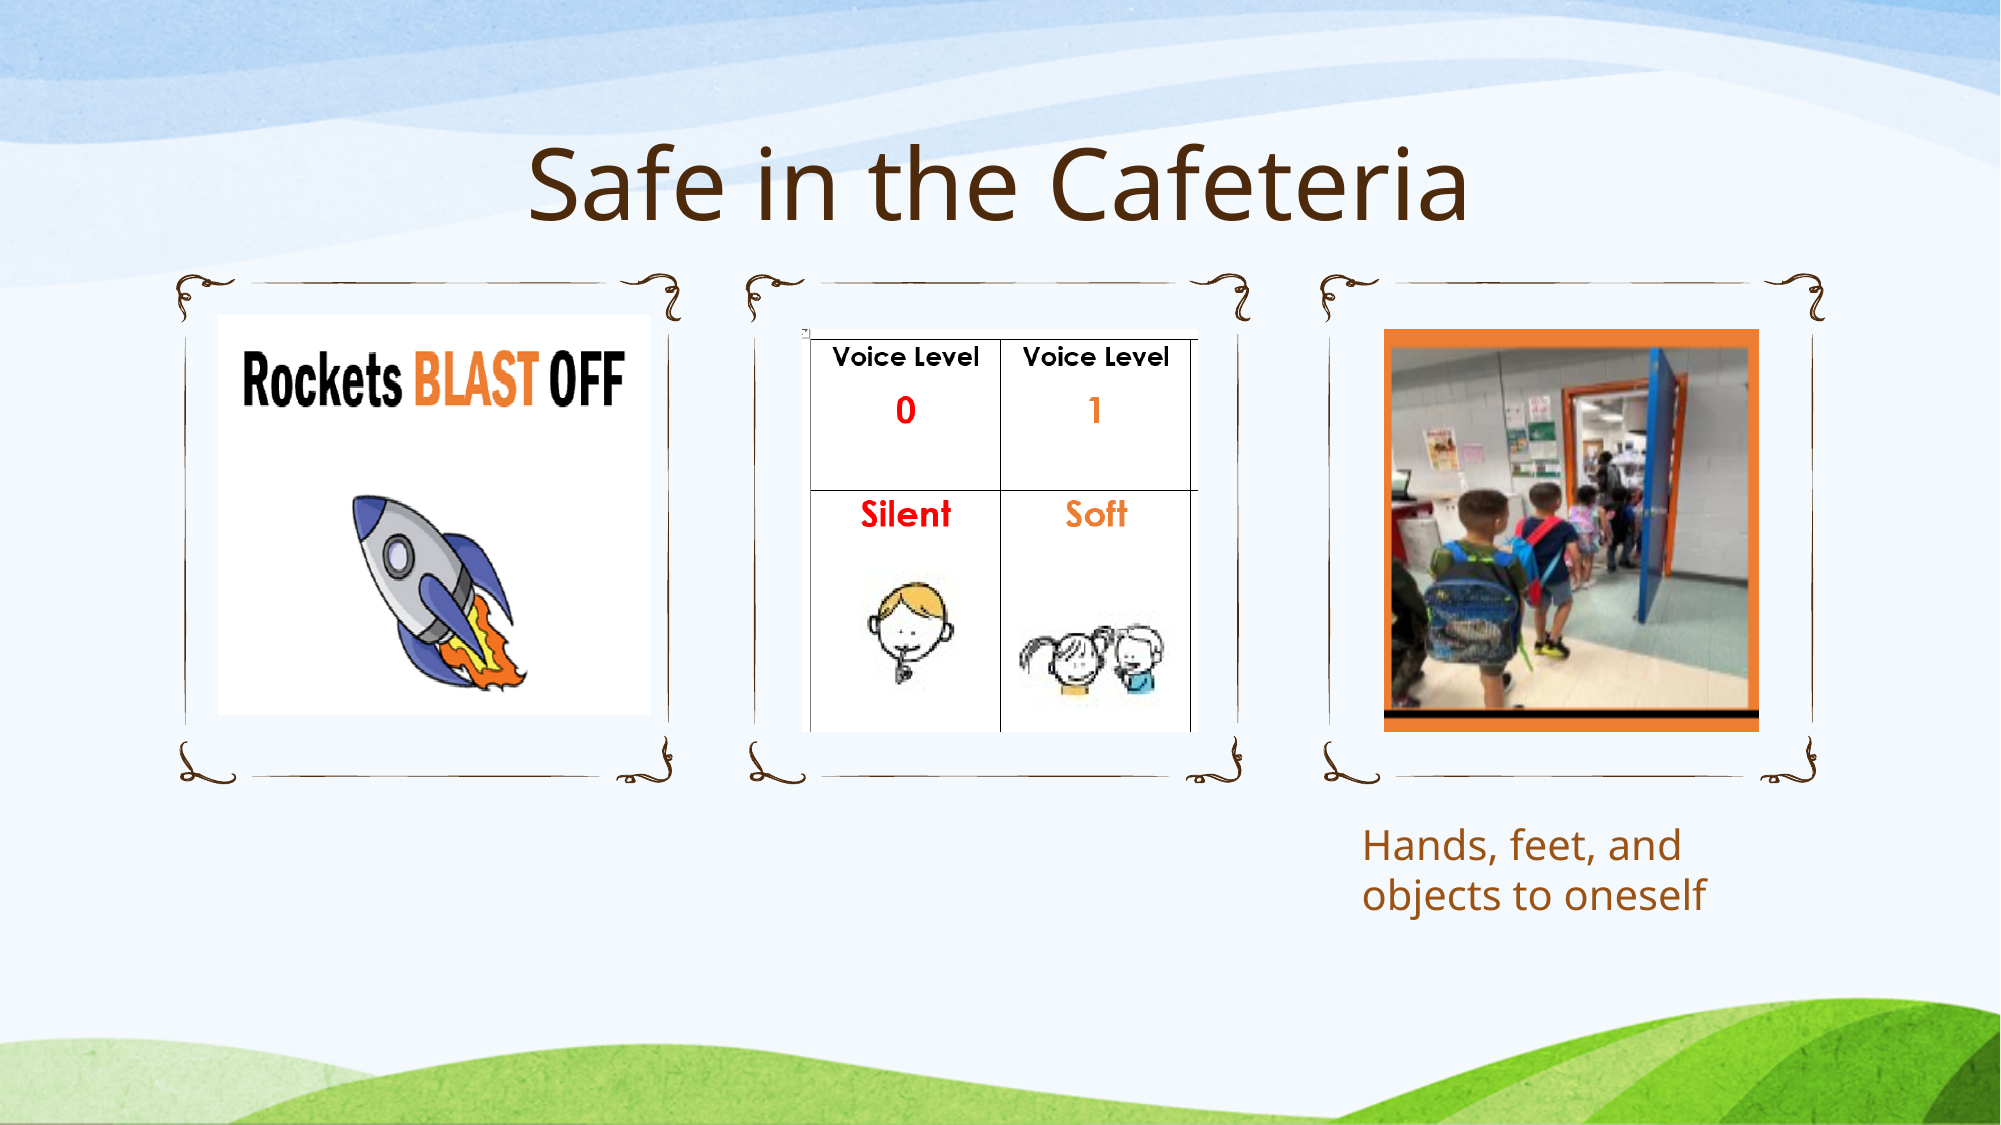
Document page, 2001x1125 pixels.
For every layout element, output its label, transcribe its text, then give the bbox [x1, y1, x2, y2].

title Safe in the Cafeteria [174, 50, 1825, 250]
picture [0, 0, 2001, 1125]
list Hands, feet, and objects to oneself [1346, 811, 1797, 962]
